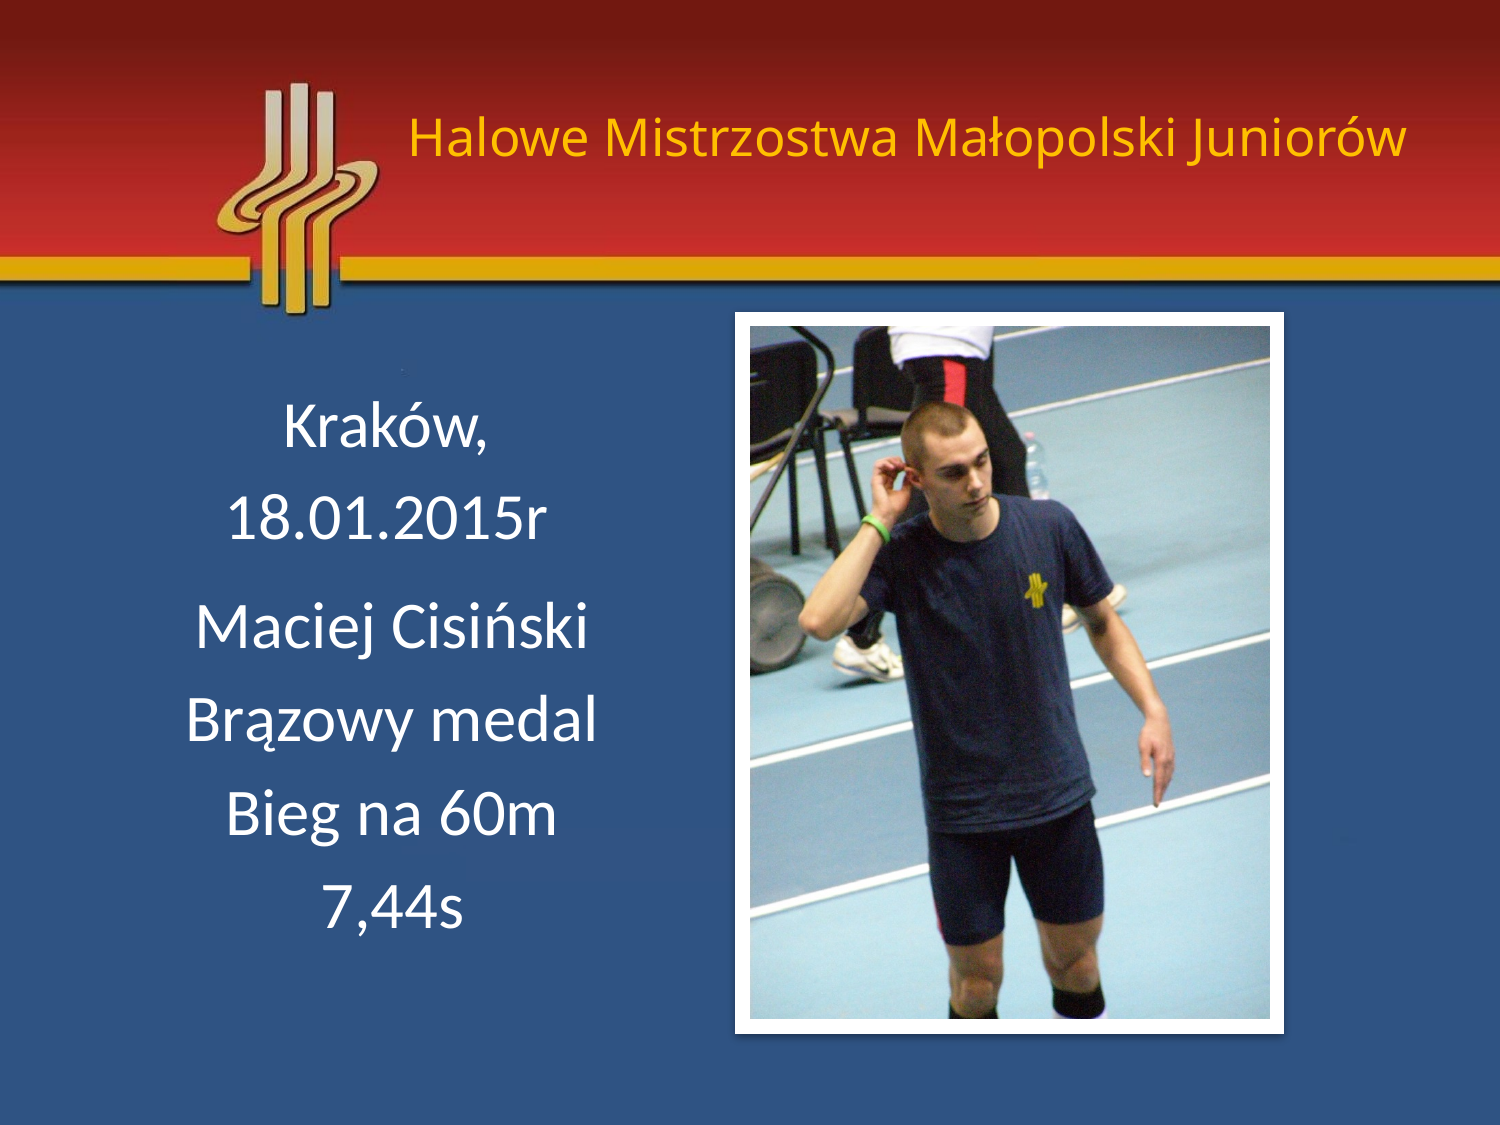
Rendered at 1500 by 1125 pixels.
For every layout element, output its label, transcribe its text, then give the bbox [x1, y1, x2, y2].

picture [0, 0, 1500, 1125]
text_box Maciej Cisiński Brązowy medal Bieg na 60m 7,44s [93, 574, 692, 996]
list Kraków, 18.01.2015r [88, 373, 686, 561]
title Halowe Mistrzostwa Małopolski Juniorów [375, 70, 1442, 202]
